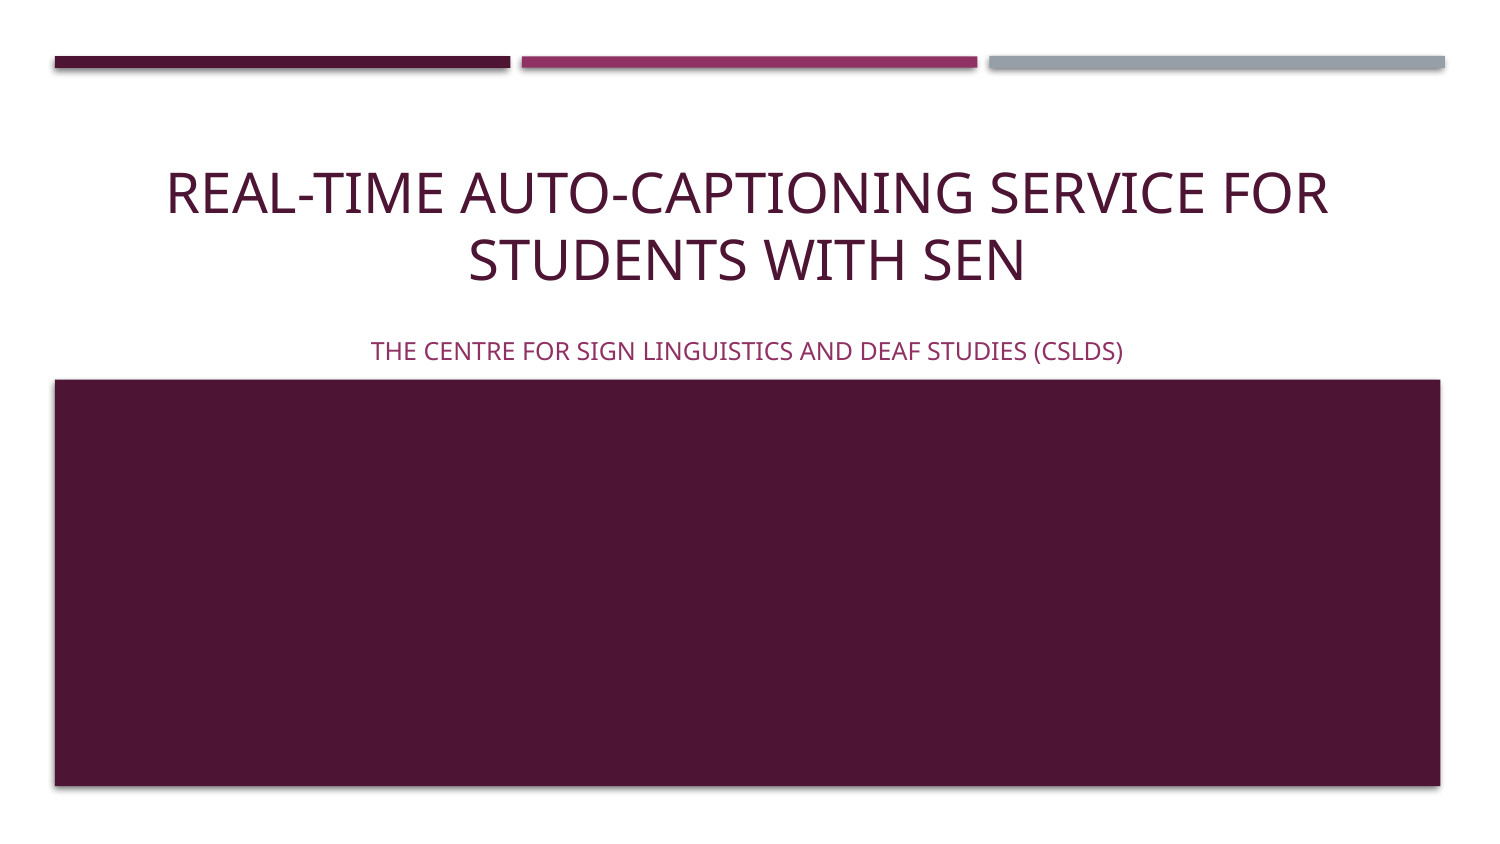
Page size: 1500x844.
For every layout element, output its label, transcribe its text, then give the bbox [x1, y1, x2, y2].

title Real-time Auto-captioning Service for Students with SEN [71, 125, 1424, 307]
subtitle The Centre for sign linguistics and deaf studies (cslds) [71, 328, 1424, 380]
